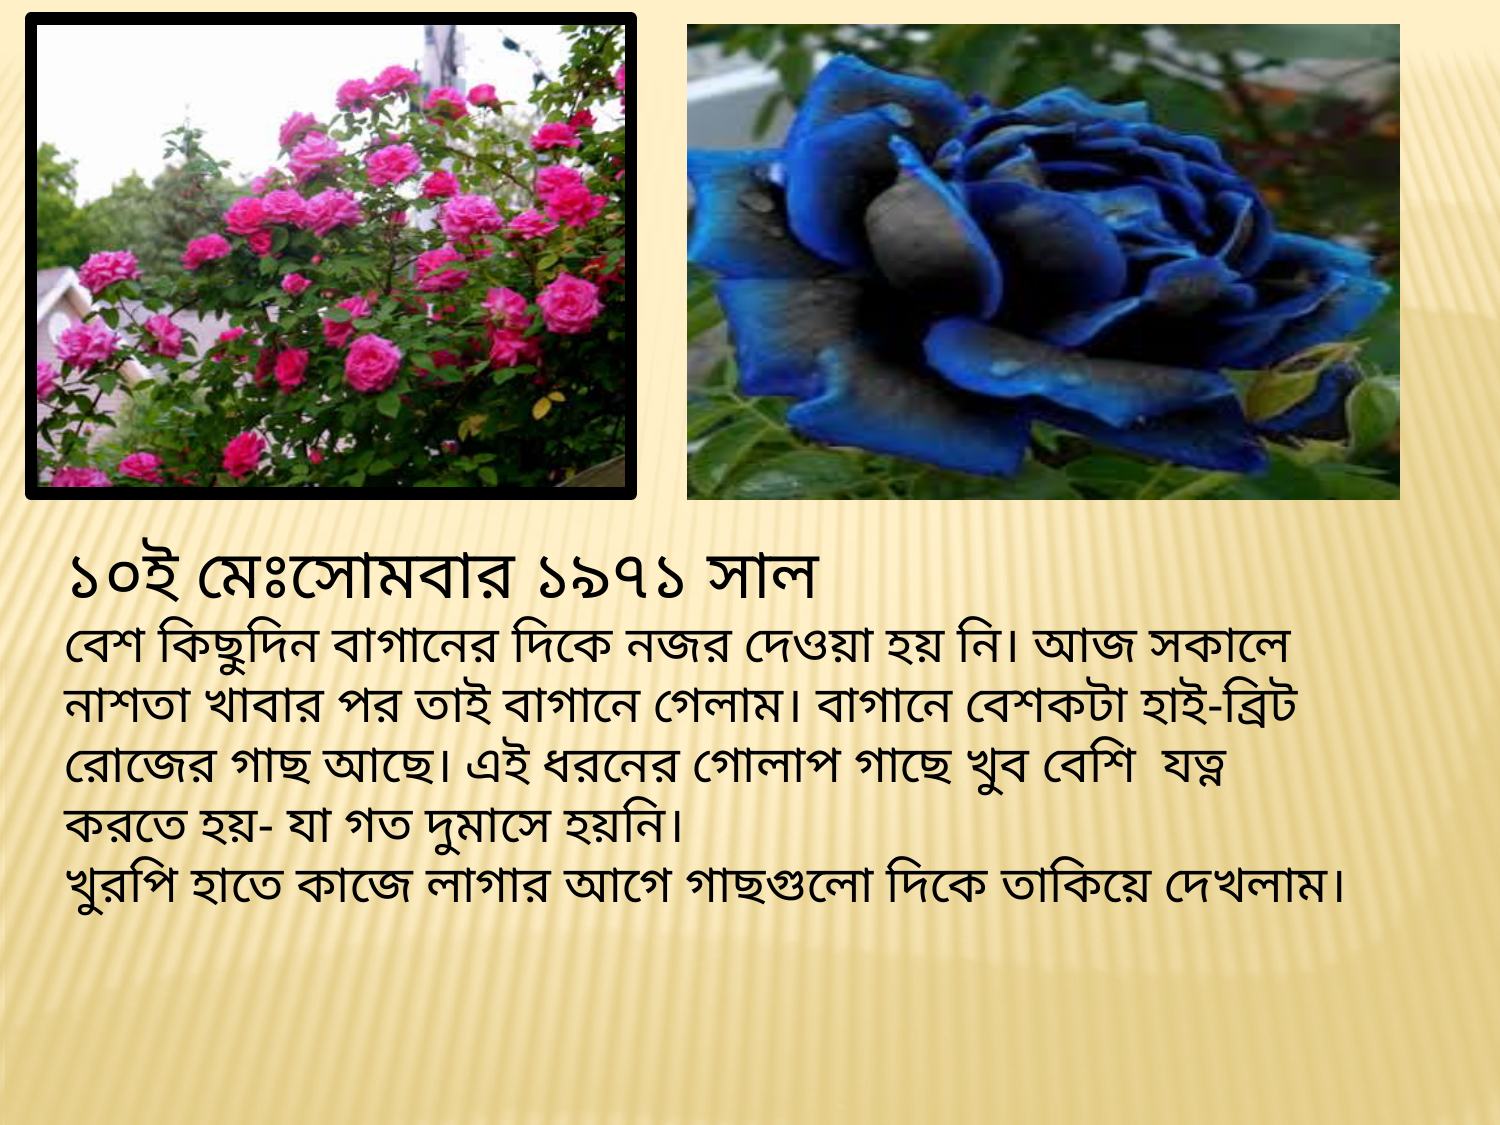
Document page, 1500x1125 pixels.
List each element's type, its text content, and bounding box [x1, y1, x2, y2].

picture [687, 24, 1401, 501]
picture [37, 24, 626, 488]
text_box ১০ই মেঃসোমবার ১৯৭১ সাল বেশ কিছুদিন বাগানের দিকে নজর দেওয়া হয় নি। আজ সকালে নাশতা খাবার পর তাই বাগানে গেলাম। বাগানে বেশকটা হাই-ব্রিট রোজের গাছ আছে। এই ধরনের গোলাপ গাছে খুব বেশি যত্ন করতে হয়- যা গত দুমাসে হয়নি। খুরপি হাতে কাজে লাগার আগে গাছগুলো দিকে তাকিয়ে দেখলাম। [50, 524, 1363, 920]
